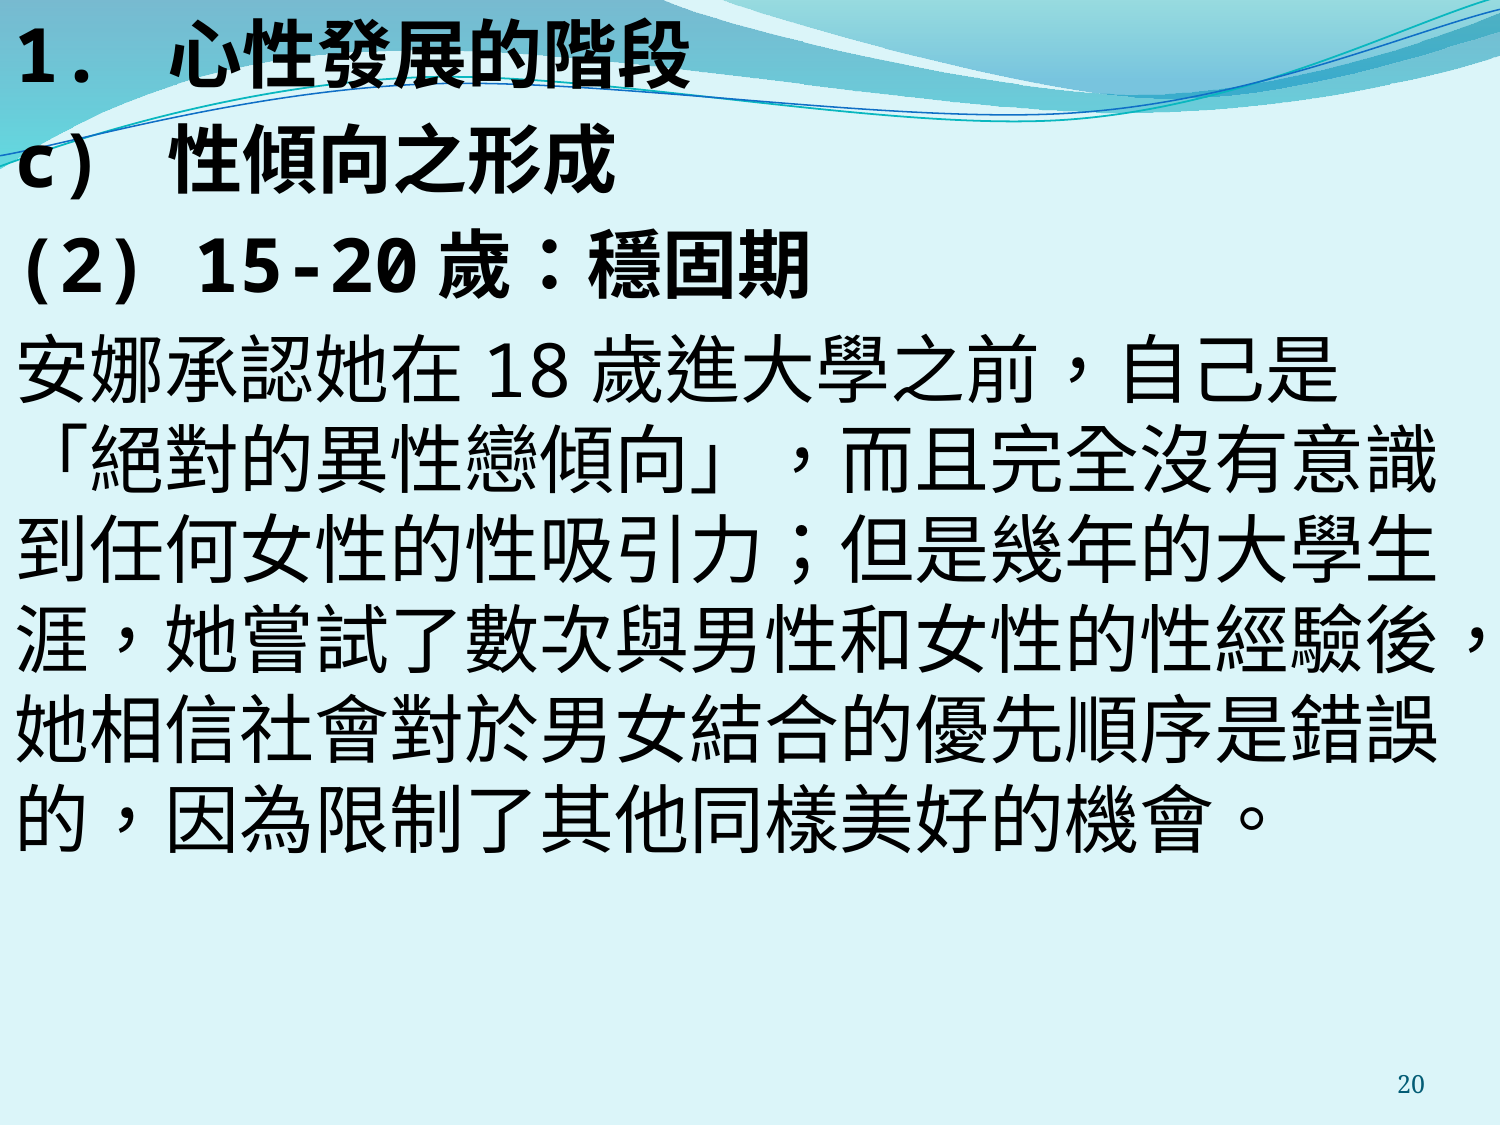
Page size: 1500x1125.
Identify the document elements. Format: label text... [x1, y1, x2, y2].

list 1. 心性發展的階段 c) 性傾向之形成 (2) 15-20歲：穩固期 安娜承認她在18歲進大學之前，自己是「絕對的異性戀傾向」，而且完全沒有意識到任何女性的性吸引力；但是幾年的大學生涯，她嘗試了數次與男性和女性的性經驗後，她相信社會對於男女結合的優先順序是錯誤的，因為限制了其他同樣美好的機會。 [0, 0, 1500, 1125]
slide_number 20 [1299, 1042, 1425, 1103]
text_box [1030, 456, 1067, 532]
